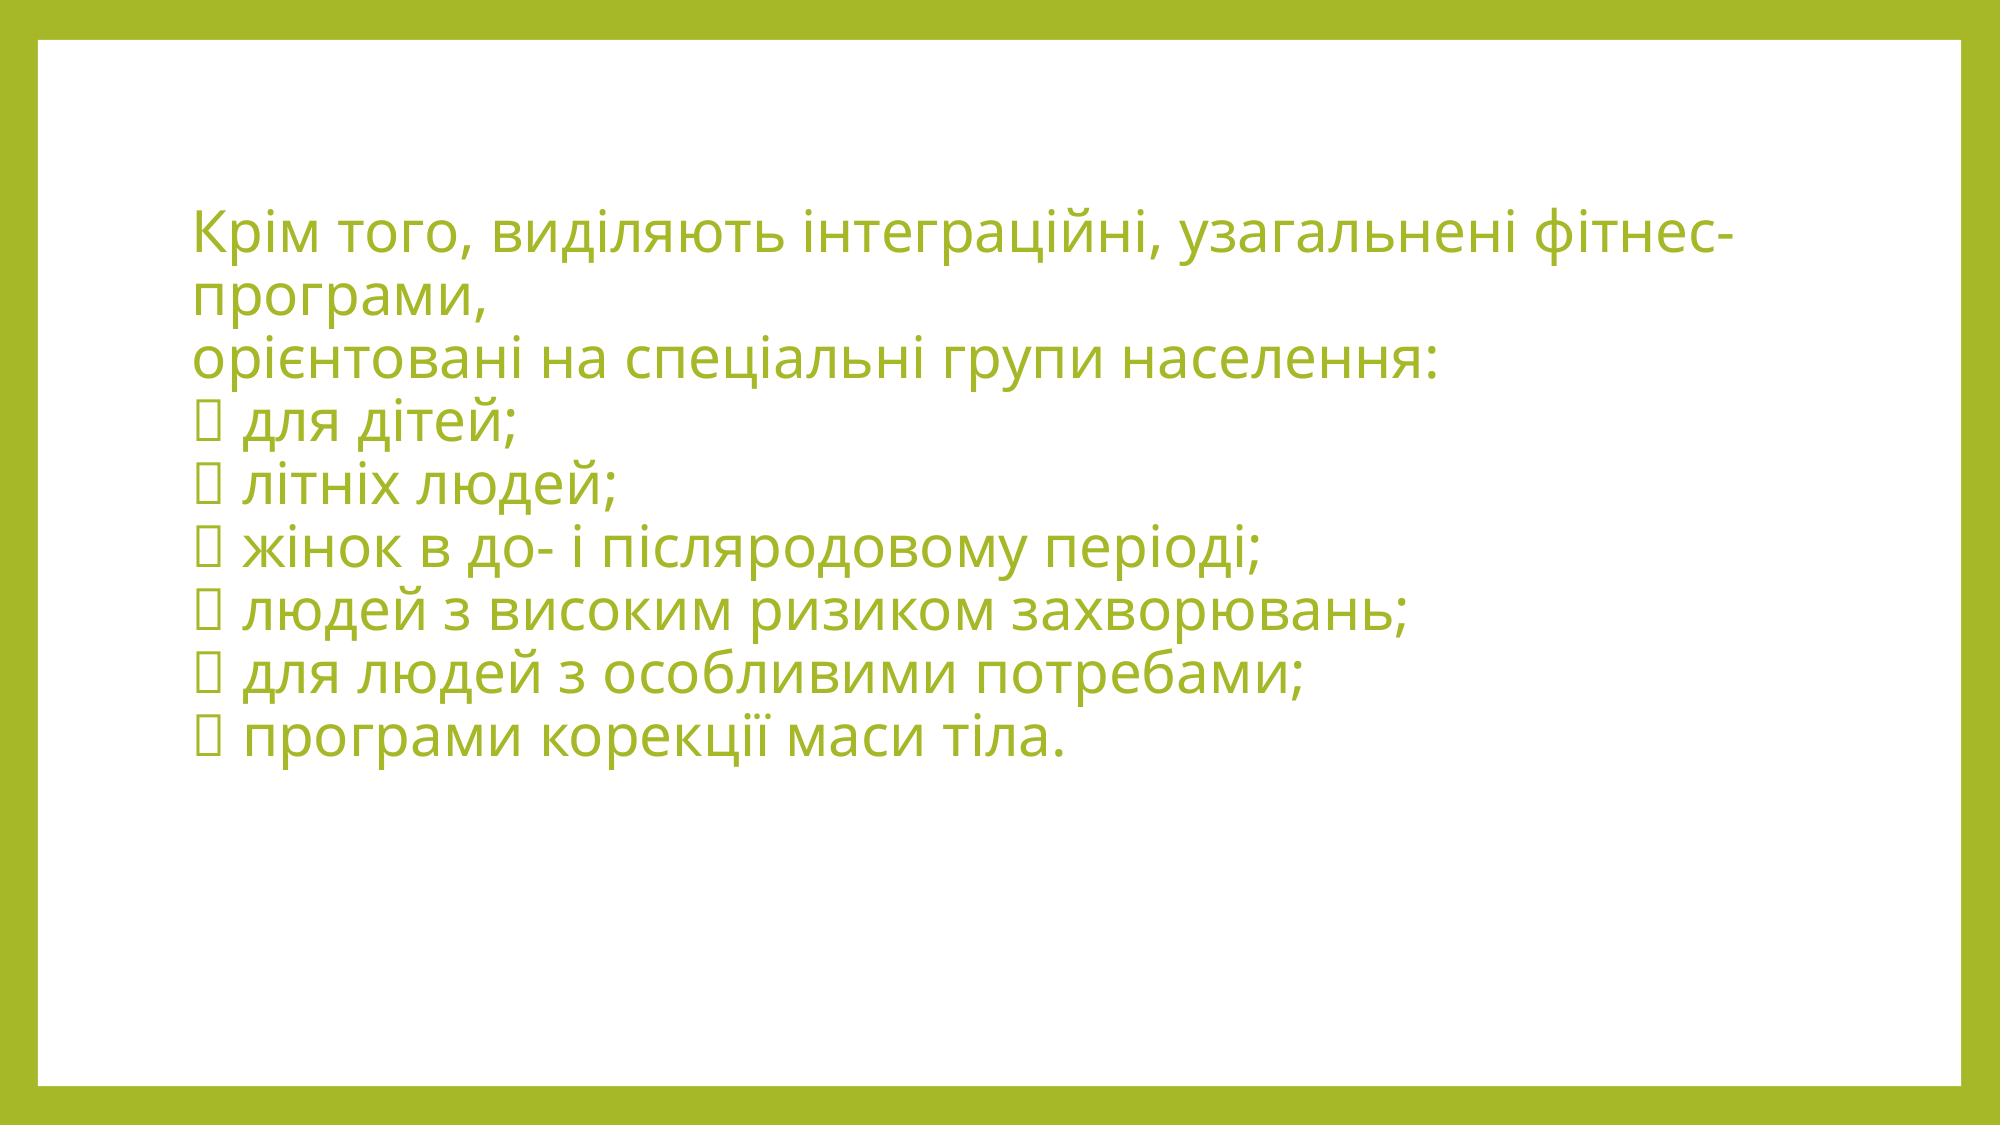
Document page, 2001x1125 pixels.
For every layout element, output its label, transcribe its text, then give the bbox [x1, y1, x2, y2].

title Крім того, виділяють інтеграційні, узагальнені фітнес-програми, орієнтовані на спеціальні групи населення:  для дітей;  літніх людей;  жінок в до- і післяродовому періоді;  людей з високим ризиком захворювань;  для людей з особливими потребами;  програми корекції маси тіла. [176, 57, 1797, 915]
